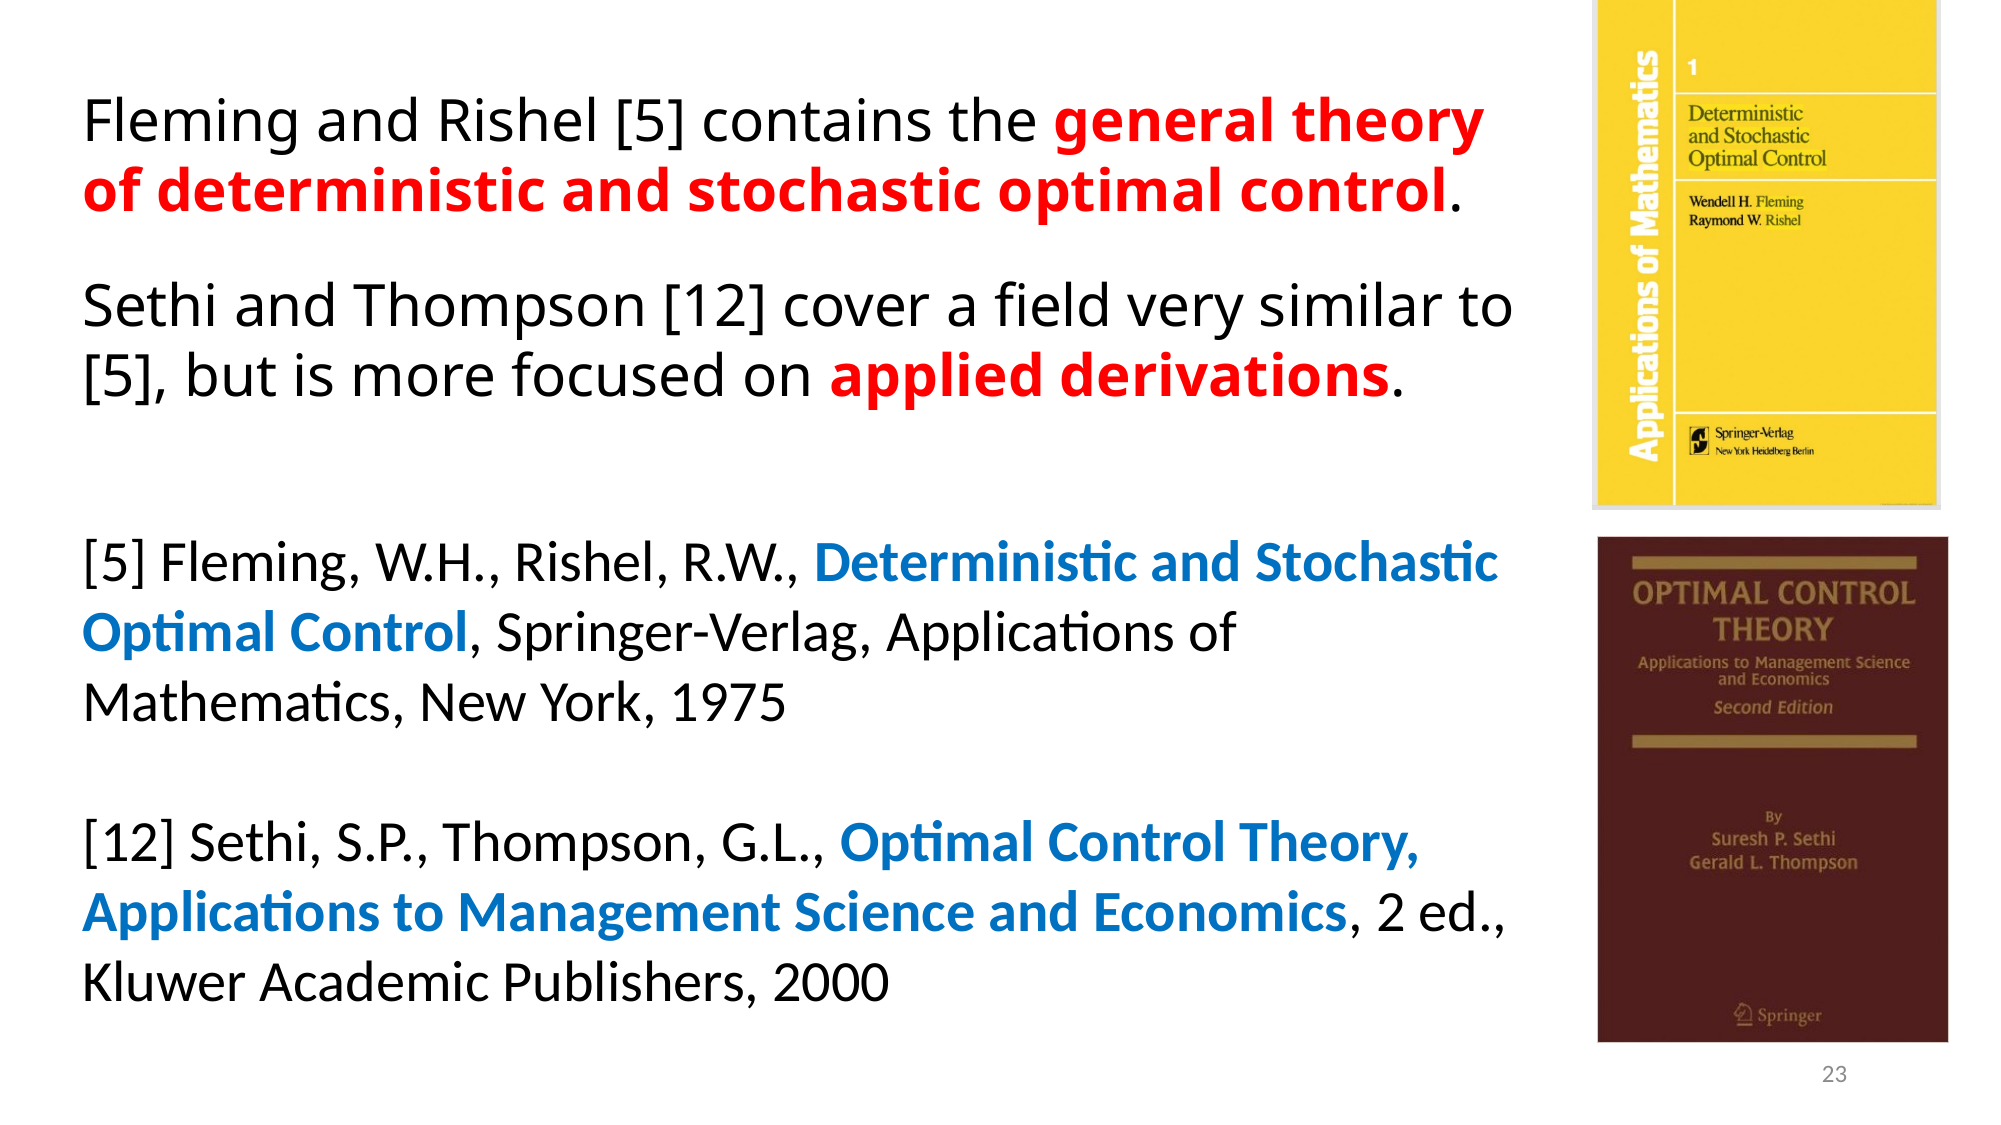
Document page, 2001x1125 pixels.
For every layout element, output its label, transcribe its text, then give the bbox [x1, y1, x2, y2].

picture [1591, 0, 1941, 510]
slide_number 23 [1412, 1042, 1863, 1103]
text_box Fleming and Rishel [5] contains the general theory of deterministic and stochastic optimal control. Sethi and Thompson [12] cover a field very similar to [5], but is more focused on applied derivations. [5] Fleming, W.H., Rishel, R.W., Deterministic and Stochastic Optimal Control, Springer-Verlag, Applications of Mathematics, New York, 1975 [12] Sethi, S.P., Thompson, G.L., Optimal Control Theory, Applications to Management Science and Economics, 2 ed., Kluwer Academic Publishers, 2000 [67, 75, 1545, 1021]
picture [1597, 536, 1949, 1043]
